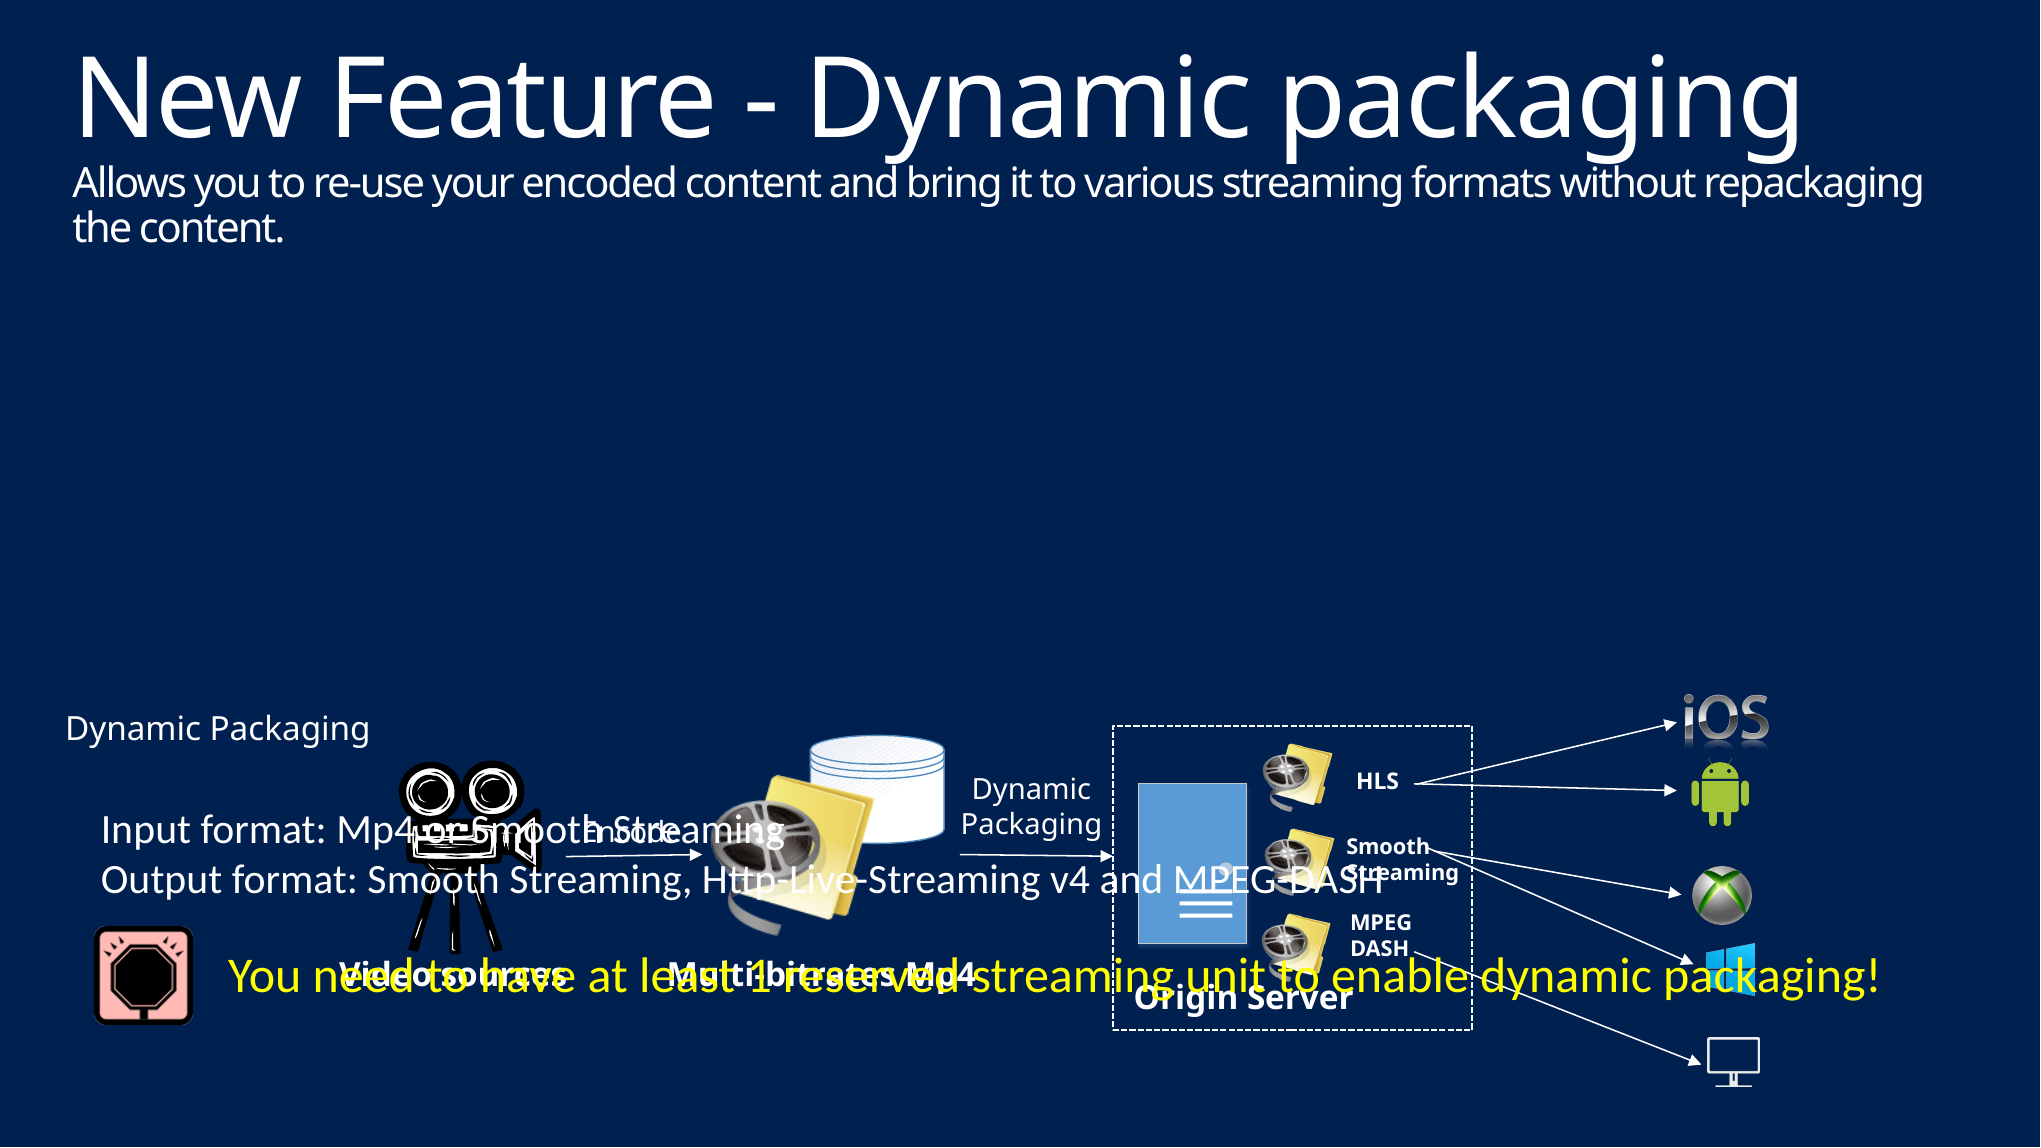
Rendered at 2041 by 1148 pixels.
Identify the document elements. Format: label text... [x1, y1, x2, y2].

title New Feature - Dynamic packaging Allows you to re-use your encoded content and bring it to various streaming formats without repackaging the content. [48, 25, 1999, 176]
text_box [54, 694, 1770, 1087]
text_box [79, 794, 1917, 1025]
